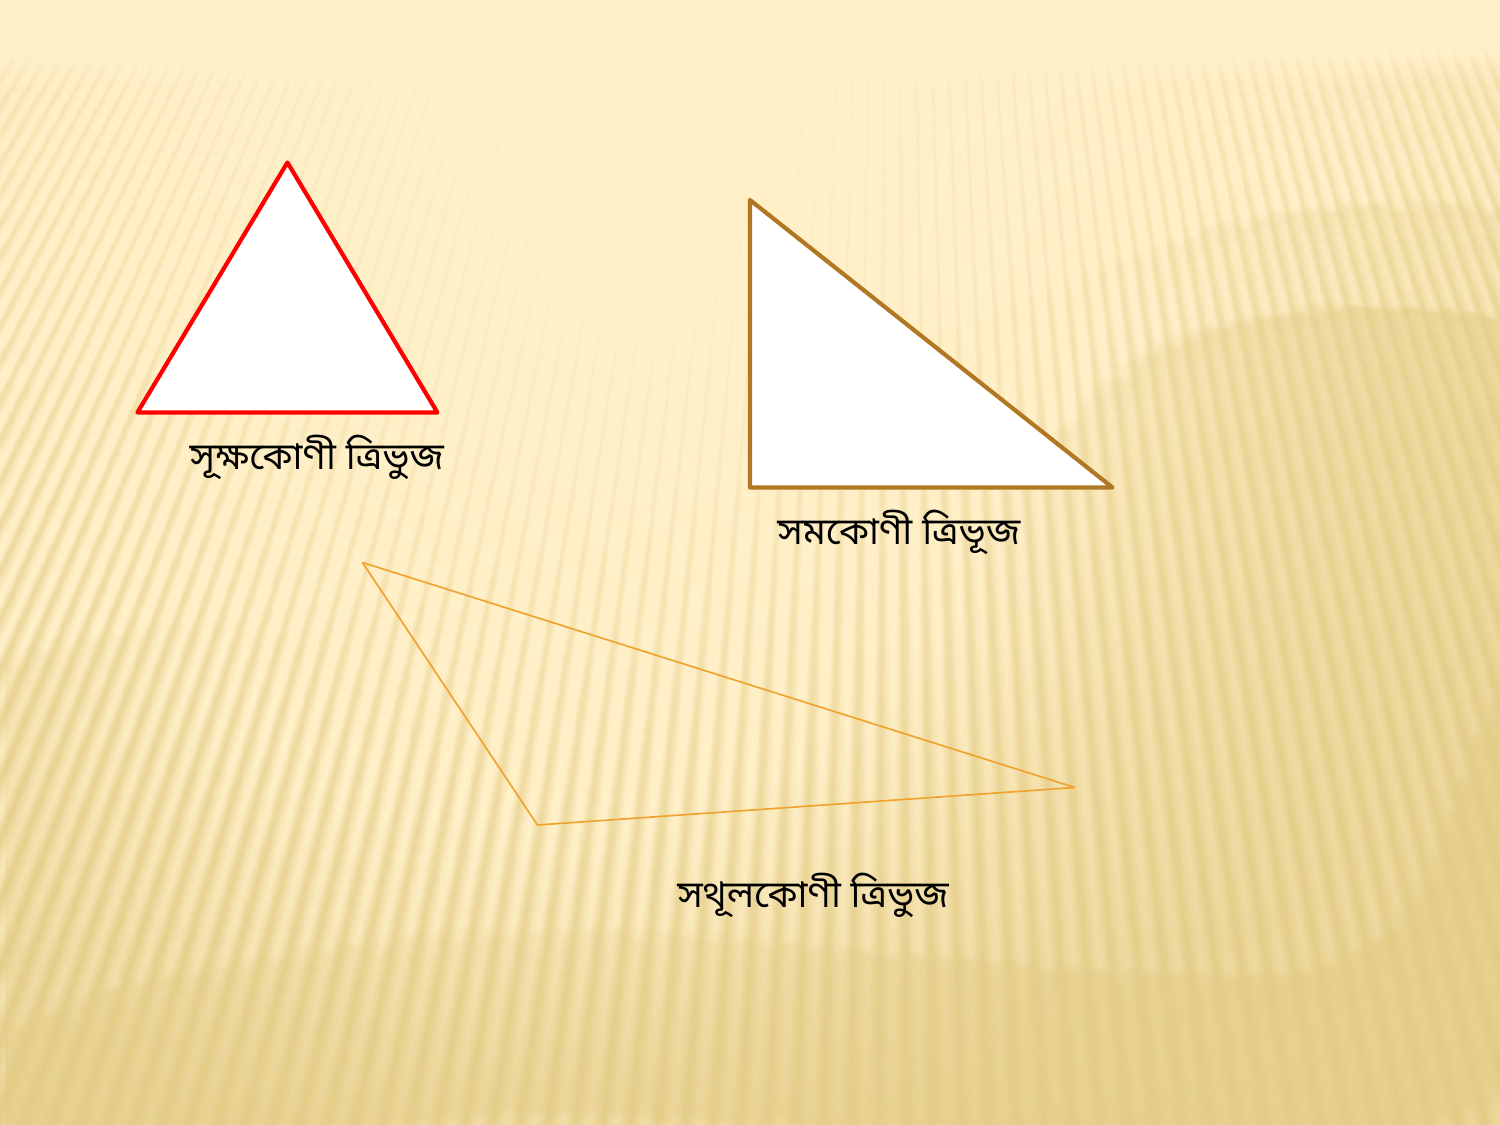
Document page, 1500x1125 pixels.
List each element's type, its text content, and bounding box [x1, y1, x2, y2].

text_box সমকোণী ত্রিভূজ [762, 499, 1113, 560]
text_box [135, 160, 440, 415]
text_box [747, 198, 1115, 490]
text_box সথূলকোণী ত্রিভুজ [662, 862, 1000, 923]
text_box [362, 562, 1076, 788]
text_box সূক্ষকোণী ত্রিভুজ [174, 424, 538, 485]
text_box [362, 803, 1076, 826]
